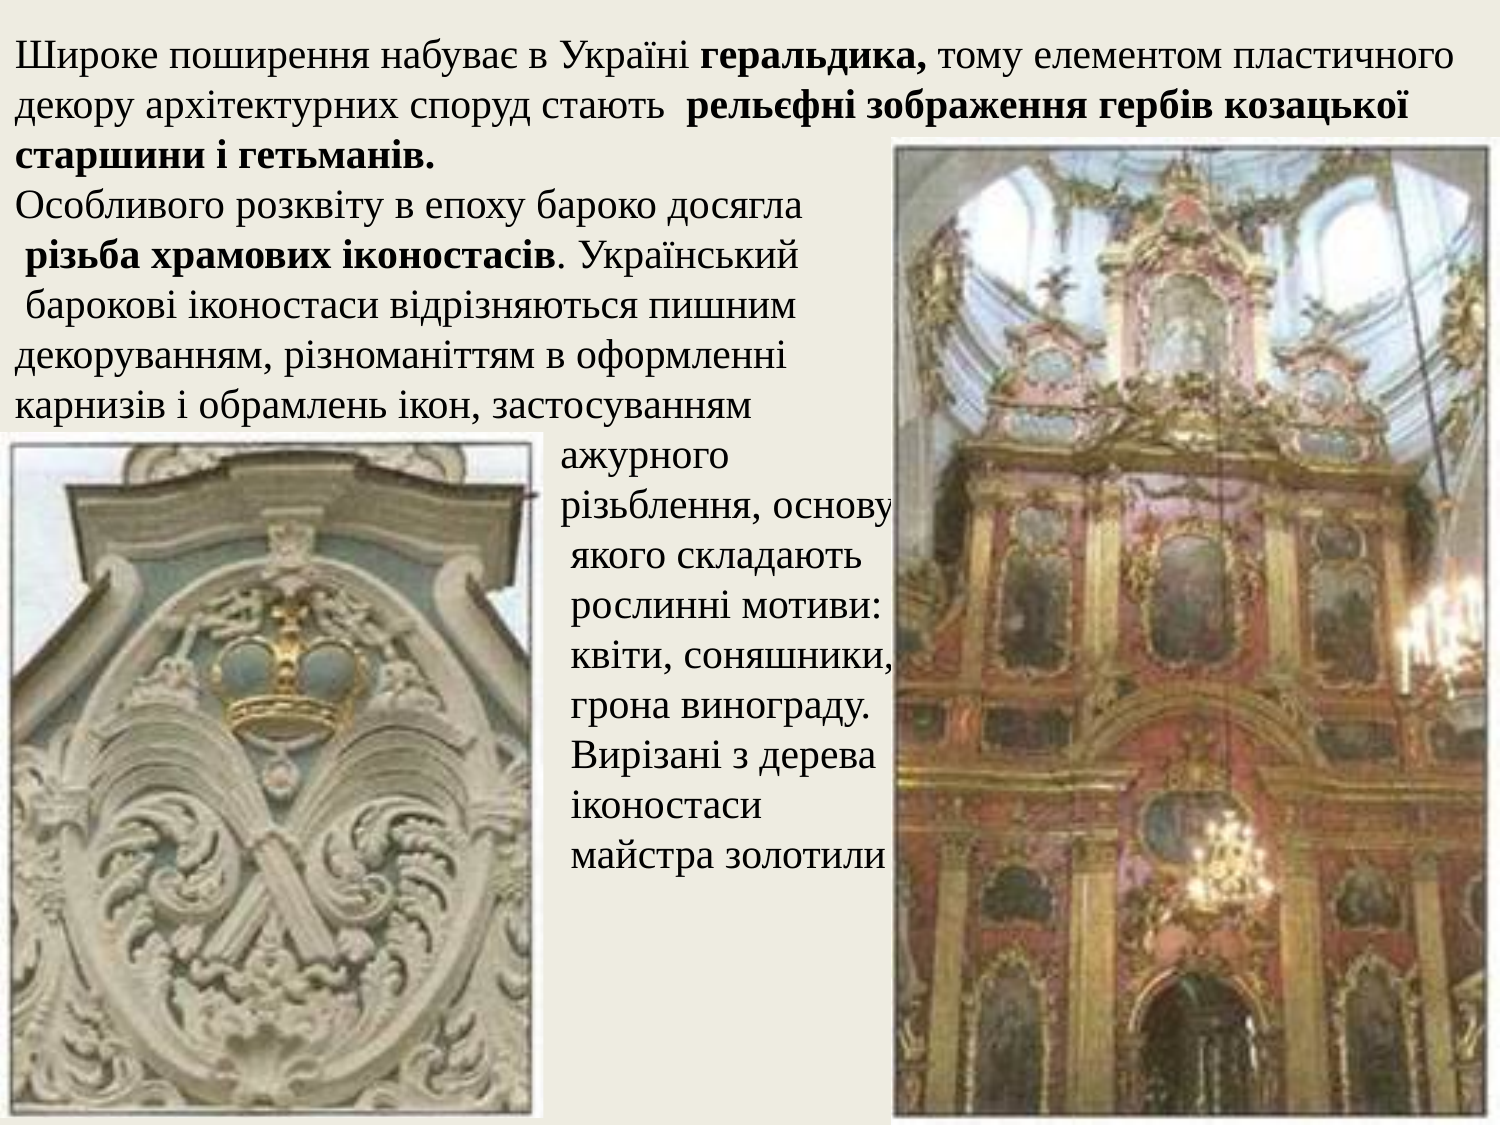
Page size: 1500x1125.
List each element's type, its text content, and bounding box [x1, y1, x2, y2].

picture [0, 432, 544, 1118]
picture [891, 136, 1500, 1125]
text_box Широке поширення набуває в Україні геральдика, тому елементом пластичного декору архітектурних споруд стають рельєфні зображення гербів козацької старшини і гетьманів. Особливого розквіту в епоху бароко досягла різьба храмових іконостасів. Український барокові іконостаси відрізняються пишним декоруванням, різноманіттям в оформленні карнизів і обрамлень ікон, застосуванням ажурного різьблення, основу якого складають рослинні мотиви: квіти, соняшники, грона винограду. Вирізані з дерева іконостаси майстра золотили [0, 19, 1500, 885]
